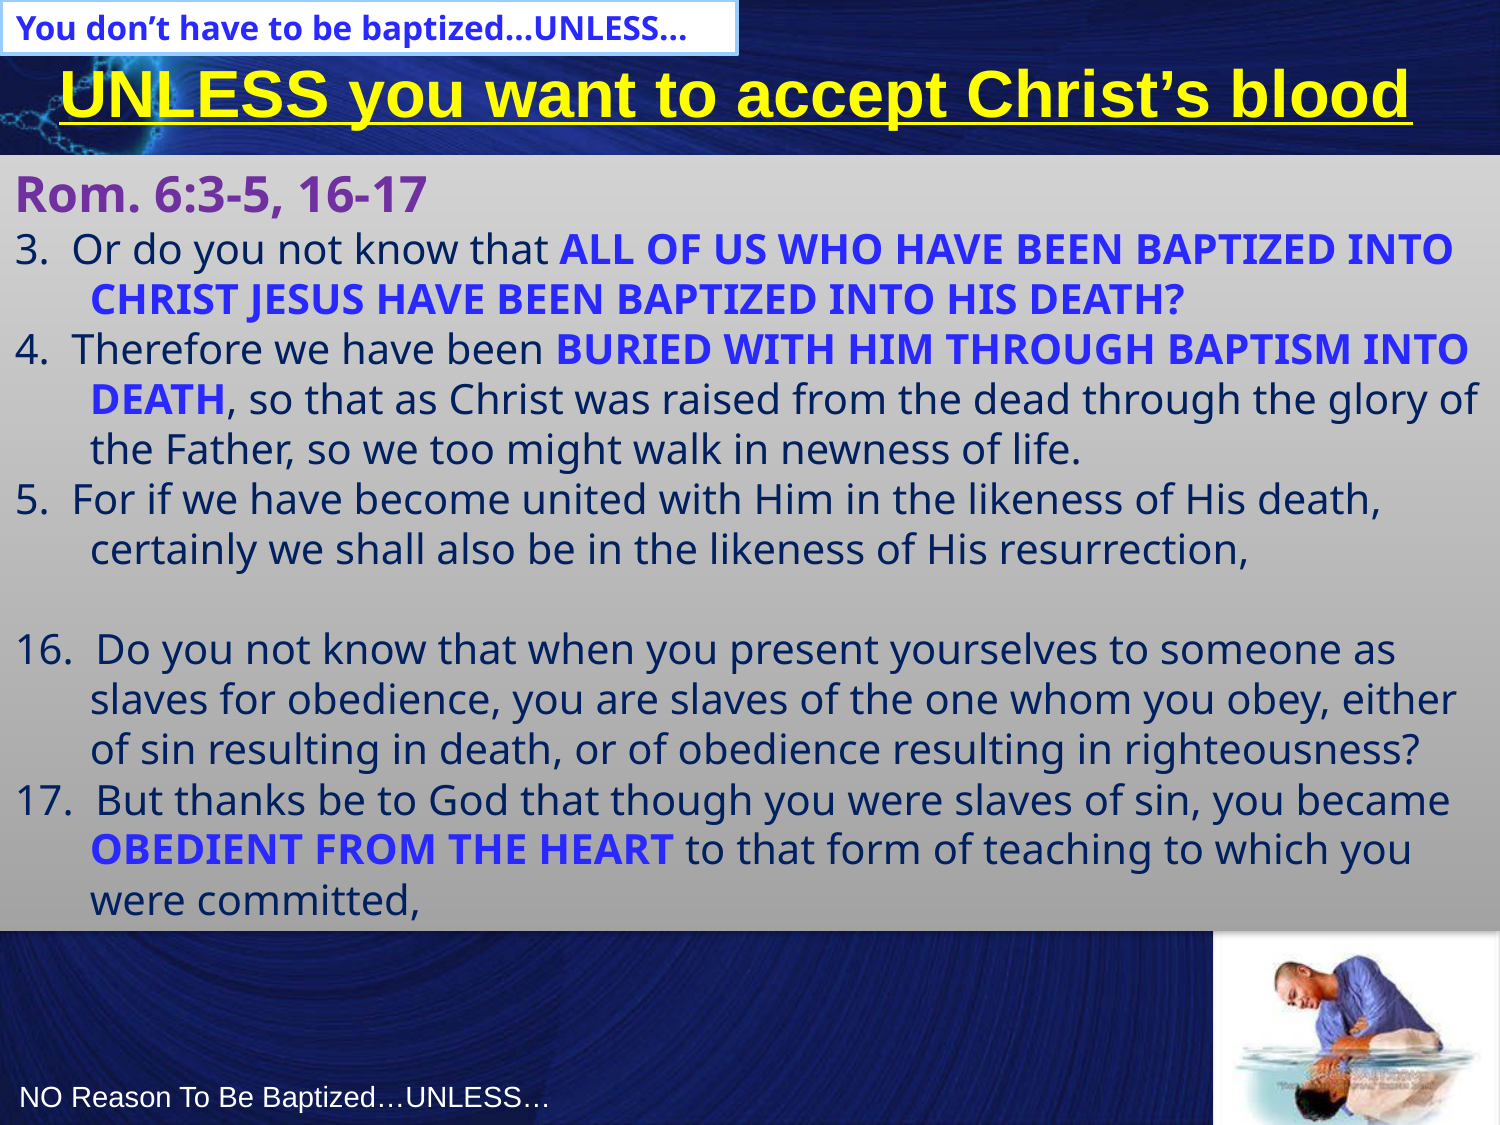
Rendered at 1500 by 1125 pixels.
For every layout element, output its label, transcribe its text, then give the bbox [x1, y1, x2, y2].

footer NO Reason To Be Baptized…UNLESS… [1, 1070, 579, 1124]
text_box You don’t have to be baptized…UNLESS… [0, 0, 739, 56]
text_box Rom. 6:3-5, 16-17 3. Or do you not know that all of us who have been baptized into Christ Jesus have been baptized into His death? 4. Therefore we have been buried with Him through baptism into death, so that as Christ was raised from the dead through the glory of the Father, so we too might walk in newness of life. 5. For if we have become united with Him in the likeness of His death, certainly we shall also be in the likeness of His resurrection, 16. Do you not know that when you present yourselves to someone as slaves for obedience, you are slaves of the one whom you obey, either of sin resulting in death, or of obedience resulting in righteousness? 17. But thanks be to God that though you were slaves of sin, you became obedient from the heart to that form of teaching to which you were committed, [0, 155, 1500, 931]
title UNLESS you want to accept Christ’s blood [0, 0, 1500, 154]
picture [0, 903, 1500, 1125]
